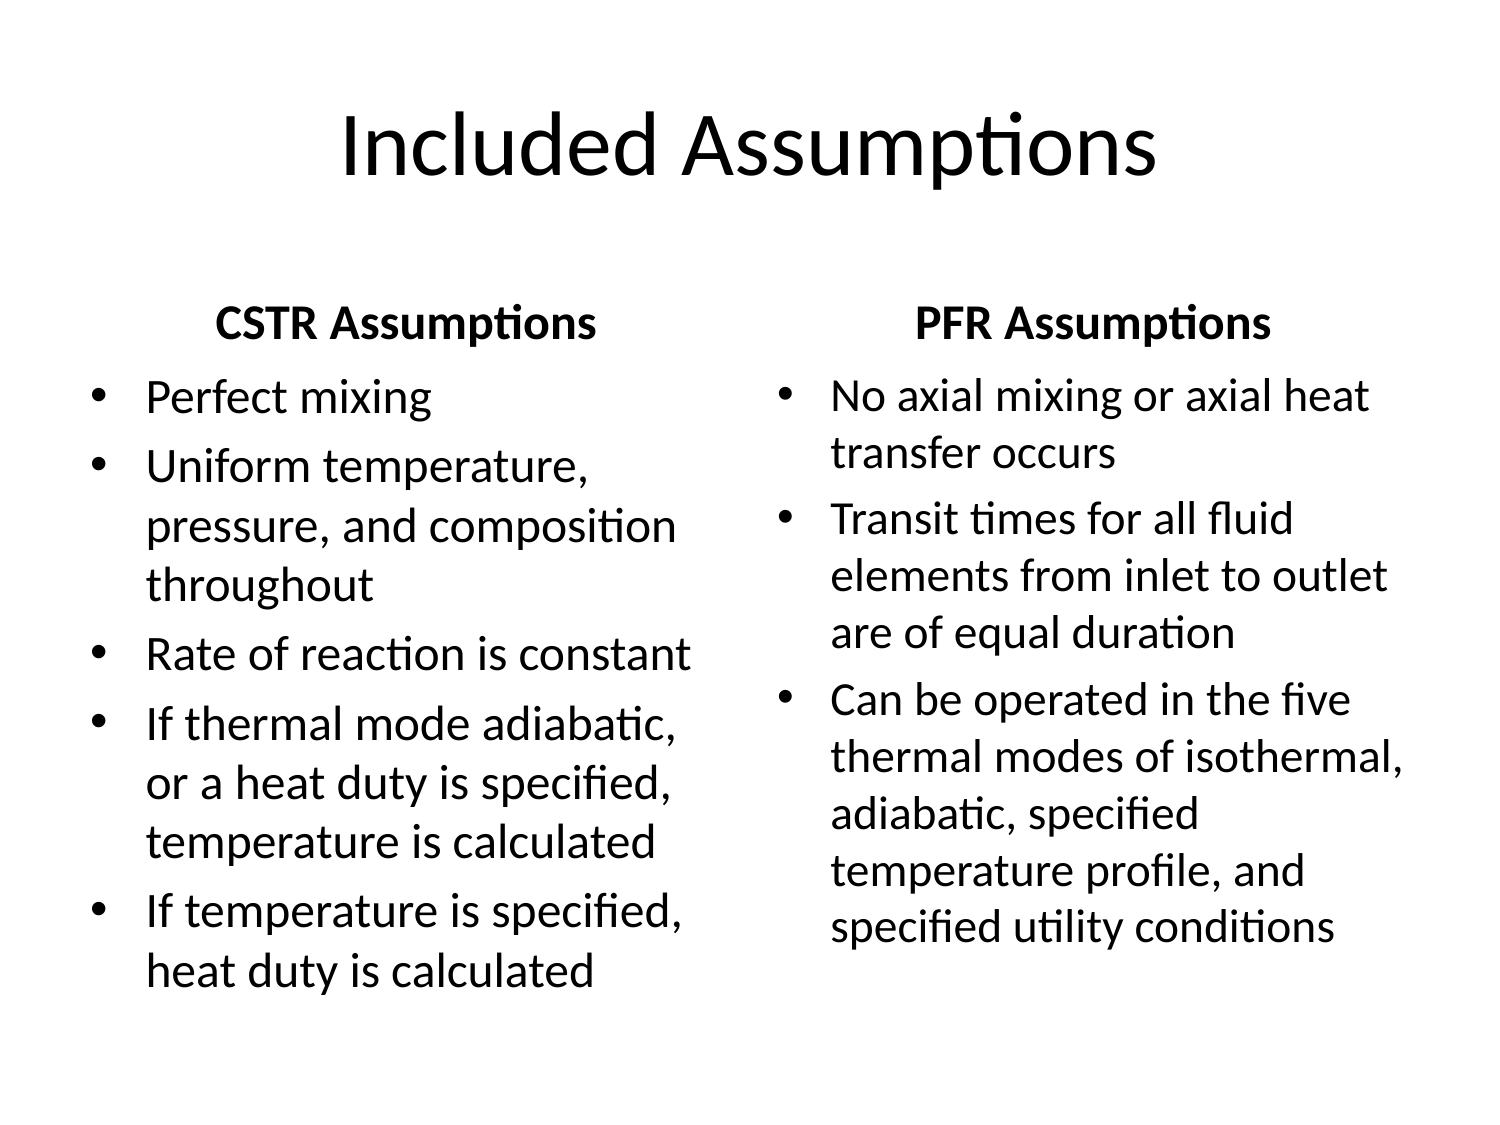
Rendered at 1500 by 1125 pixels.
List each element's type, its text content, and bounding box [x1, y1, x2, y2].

list No axial mixing or axial heat transfer occurs Transit times for all fluid elements from inlet to outlet are of equal duration Can be operated in the five thermal modes of isothermal, adiabatic, specified temperature profile, and specified utility conditions [761, 356, 1425, 1005]
list CSTR Assumptions [75, 251, 738, 356]
list Perfect mixing Uniform temperature, pressure, and composition throughout Rate of reaction is constant If thermal mode adiabatic, or a heat duty is specified, temperature is calculated If temperature is specified, heat duty is calculated [75, 356, 738, 1005]
title Included Assumptions [75, 45, 1425, 233]
list PFR Assumptions [761, 251, 1425, 356]
